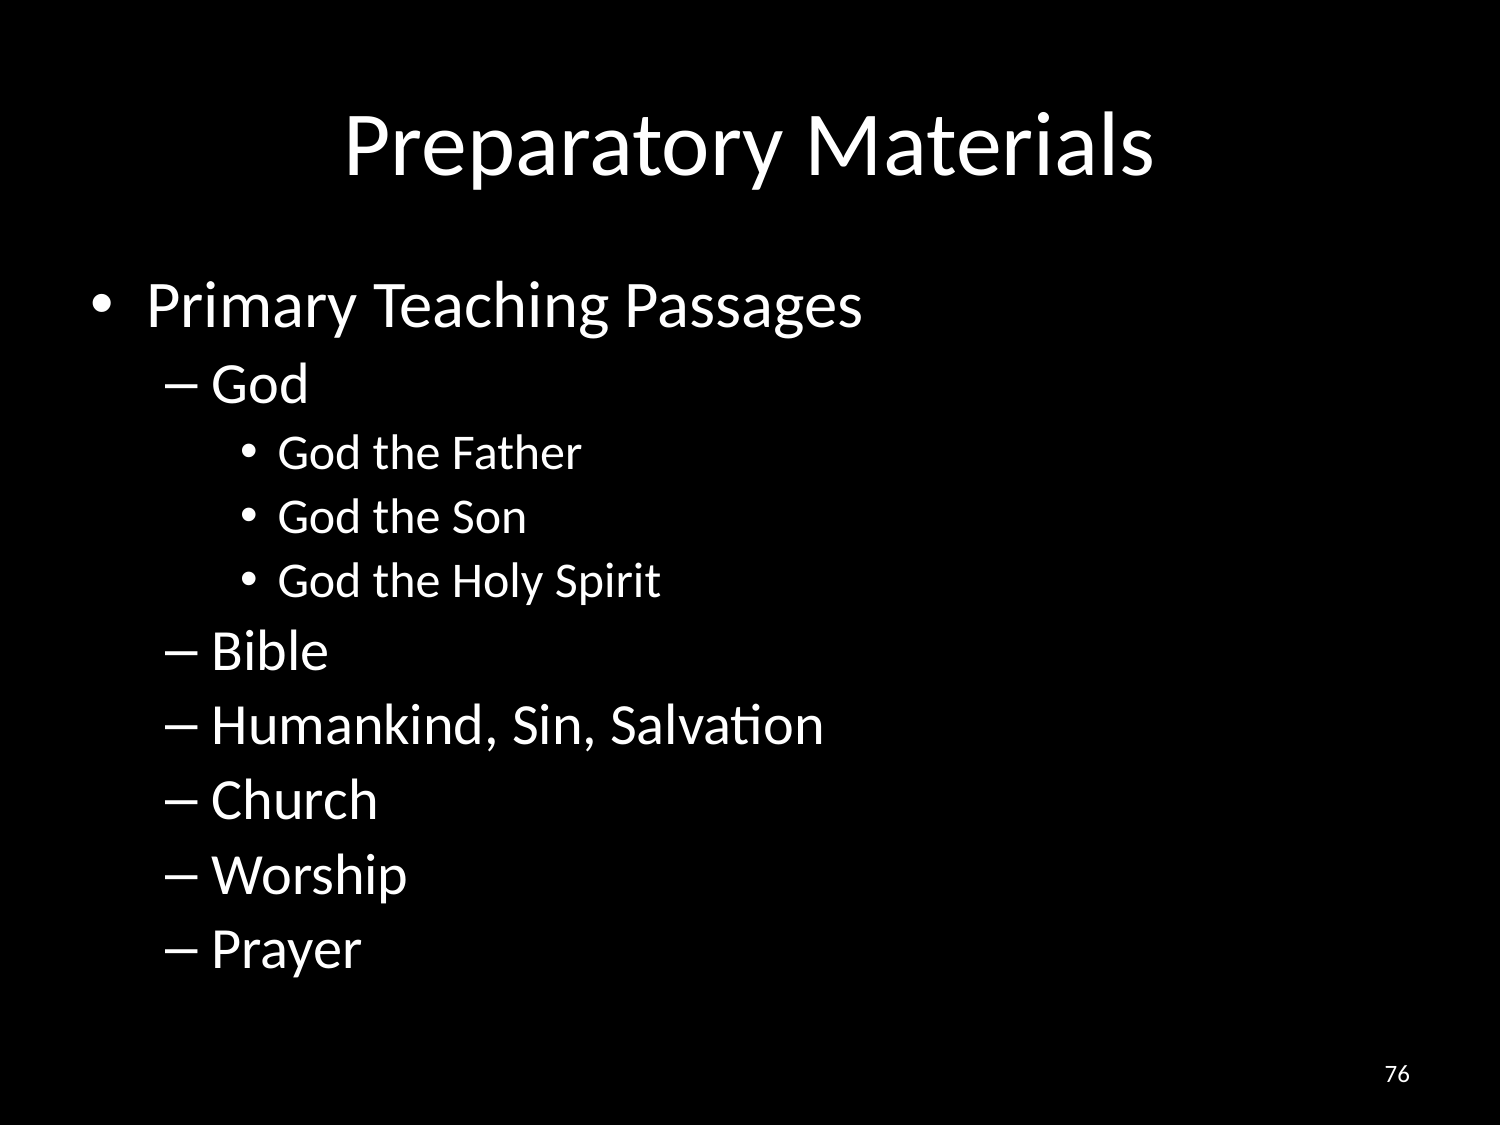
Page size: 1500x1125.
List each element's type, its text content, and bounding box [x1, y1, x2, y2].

slide_number 76 [1074, 1042, 1425, 1103]
title Preparatory Materials [75, 45, 1425, 233]
list Primary Teaching Passages God God the Father God the Son God the Holy Spirit Bible Humankind, Sin, Salvation Church Worship Prayer [75, 262, 1425, 1038]
